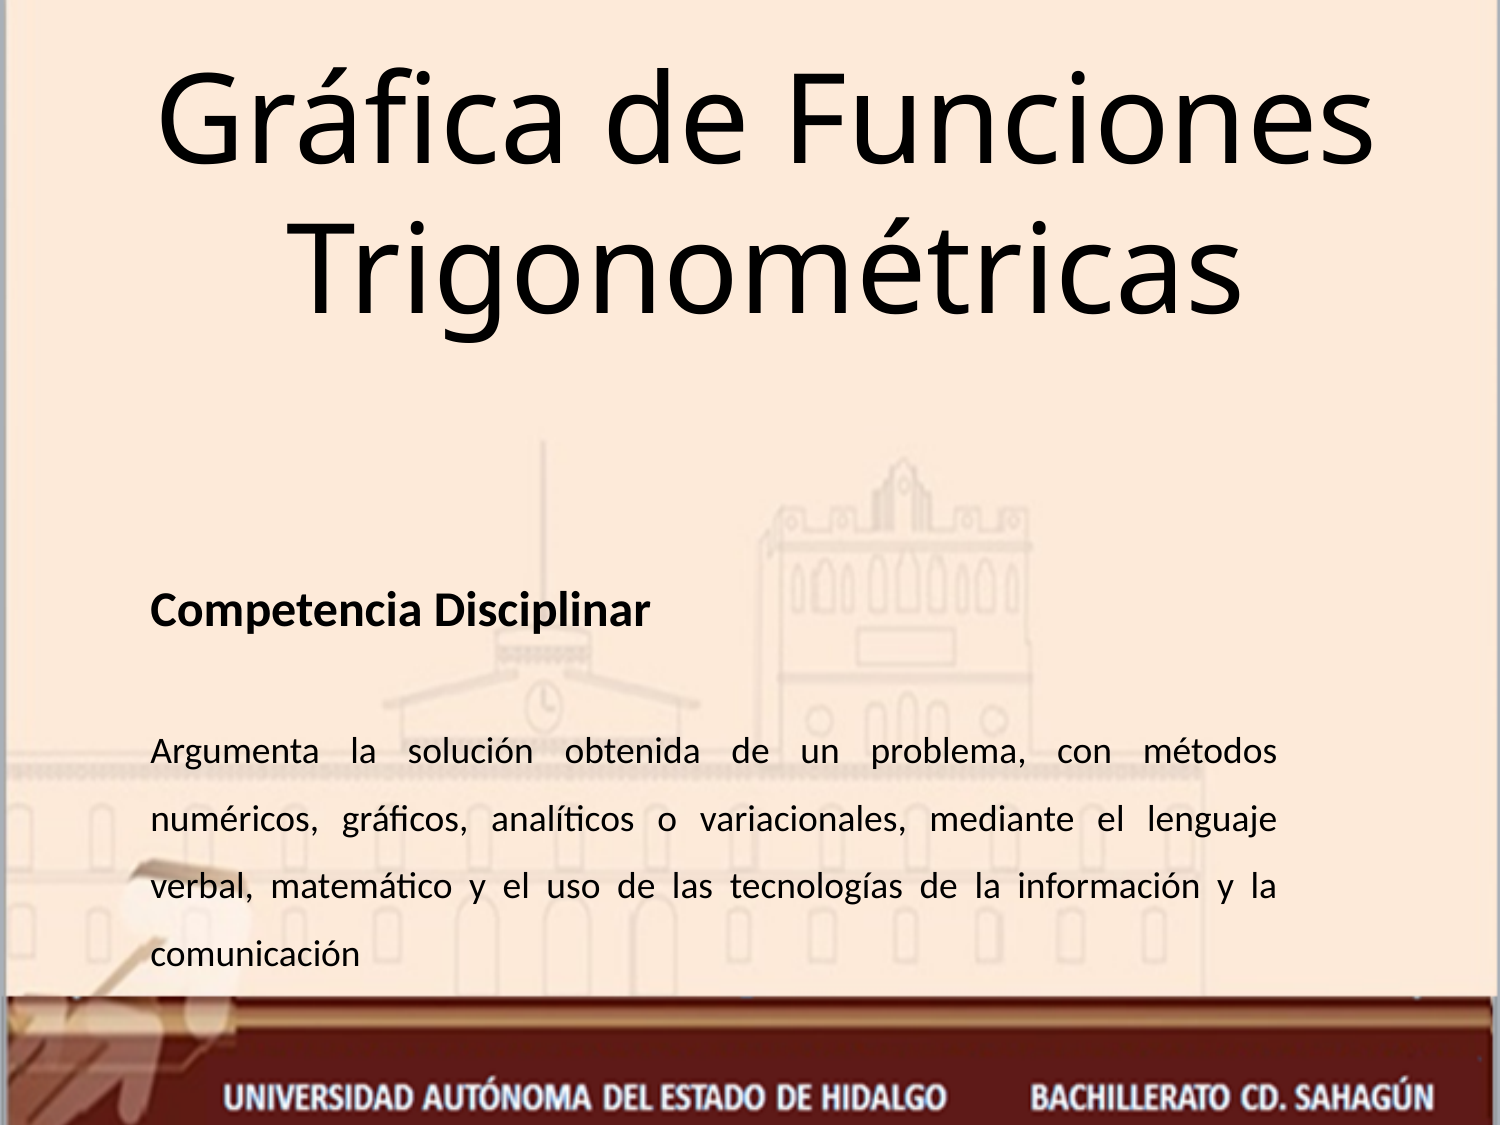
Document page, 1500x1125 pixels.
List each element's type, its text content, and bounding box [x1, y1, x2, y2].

text_box Competencia Disciplinar Argumenta la solución obtenida de un problema, con métodos numéricos, gráficos, analíticos o variacionales, mediante el lenguaje verbal, matemático y el uso de las tecnologías de la información y la comunicación [135, 538, 1294, 982]
text_box Gráfica de Funciones Trigonométricas [128, 30, 1405, 346]
picture [0, 0, 1500, 1125]
